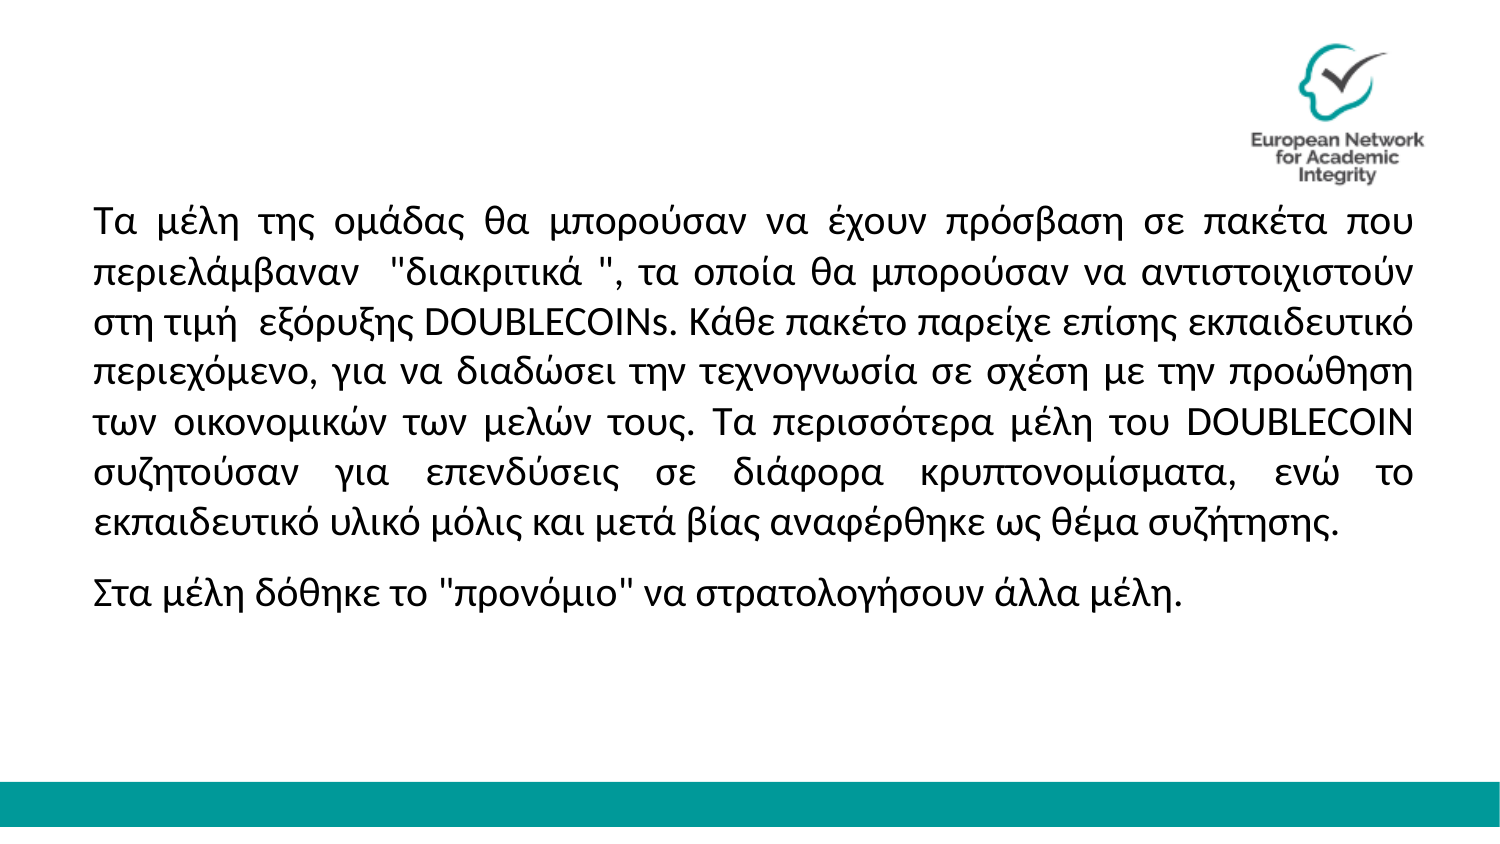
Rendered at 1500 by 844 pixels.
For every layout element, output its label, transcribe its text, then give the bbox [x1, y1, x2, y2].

picture [1220, 14, 1457, 216]
list Τα μέλη της ομάδας θα μπορούσαν να έχουν πρόσβαση σε πακέτα που περιελάμβαναν "διακριτικά ", τα οποία θα μπορούσαν να αντιστοιχιστούν στη τιμή εξόρυξης DOUBLECOINs. Κάθε πακέτο παρείχε επίσης εκπαιδευτικό περιεχόμενο, για να διαδώσει την τεχνογνωσία σε σχέση με την προώθηση των οικονομικών των μελών τους. Τα περισσότερα μέλη του DOUBLECOIN συζητούσαν για επενδύσεις σε διάφορα κρυπτονομίσματα, ενώ το εκπαιδευτικό υλικό μόλις και μετά βίας αναφέρθηκε ως θέμα συζήτησης. Στα μέλη δόθηκε το "προνόμιο" να στρατολογήσουν άλλα μέλη. [78, 185, 1430, 775]
